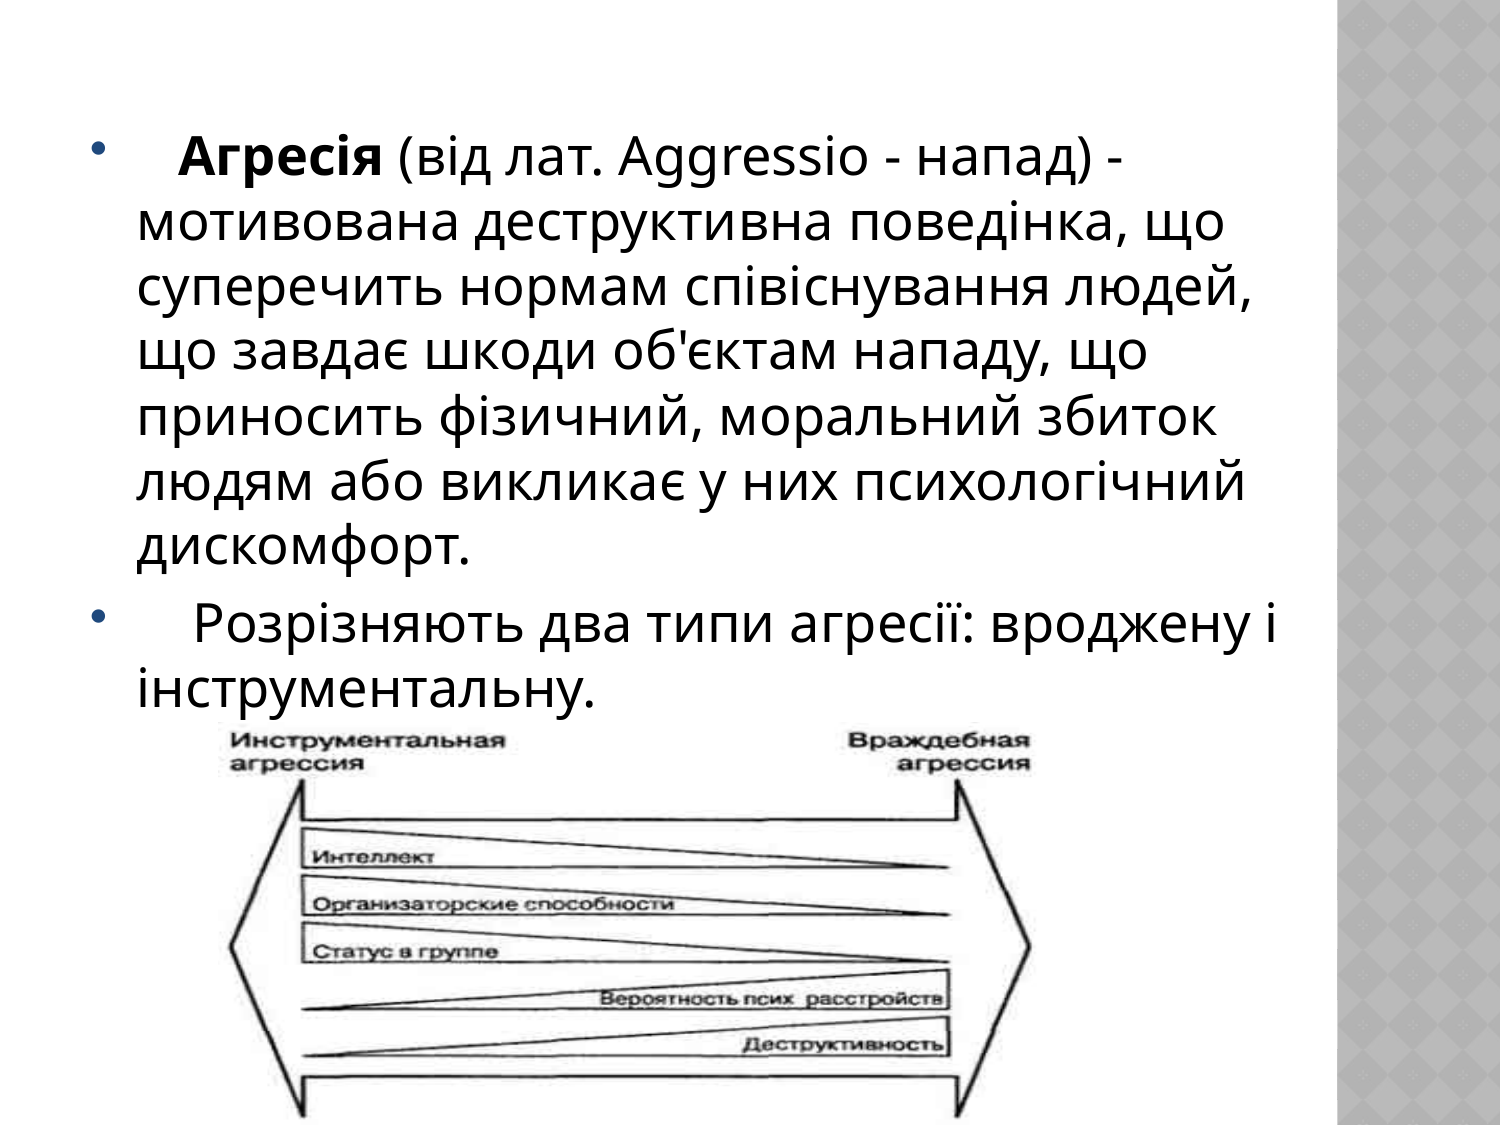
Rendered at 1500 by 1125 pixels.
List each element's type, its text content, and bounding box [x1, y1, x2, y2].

list Агресія (від лат. Aggressio - напад) - мотивована деструктивна поведінка, що суперечить нормам співіснування людей, що завдає шкоди об'єктам нападу, що приносить фізичний, моральний збиток людям або викликає у них психологічний дискомфорт. Розрізняють два типи агресії: вроджену і інструментальну. [76, 113, 1318, 909]
picture [218, 721, 1053, 1125]
